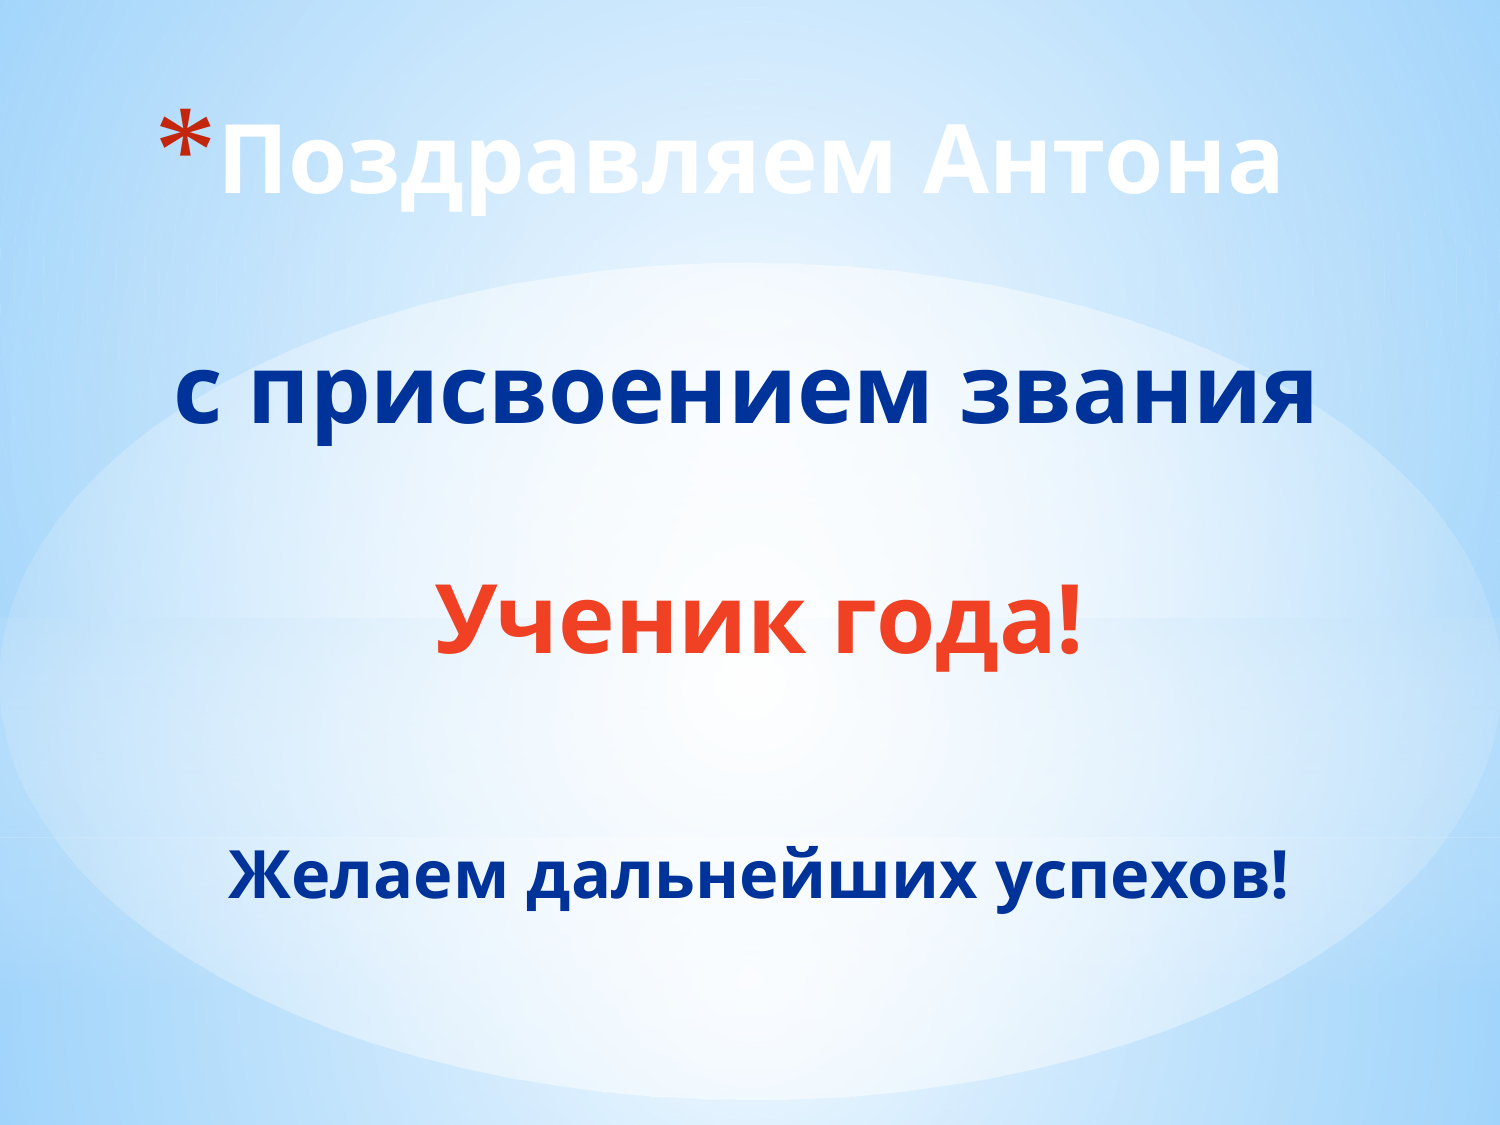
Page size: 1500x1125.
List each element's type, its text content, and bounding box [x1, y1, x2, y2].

title Поздравляем Антона с присвоением звания Ученик года! Желаем дальнейших успехов! [53, 90, 1414, 1071]
